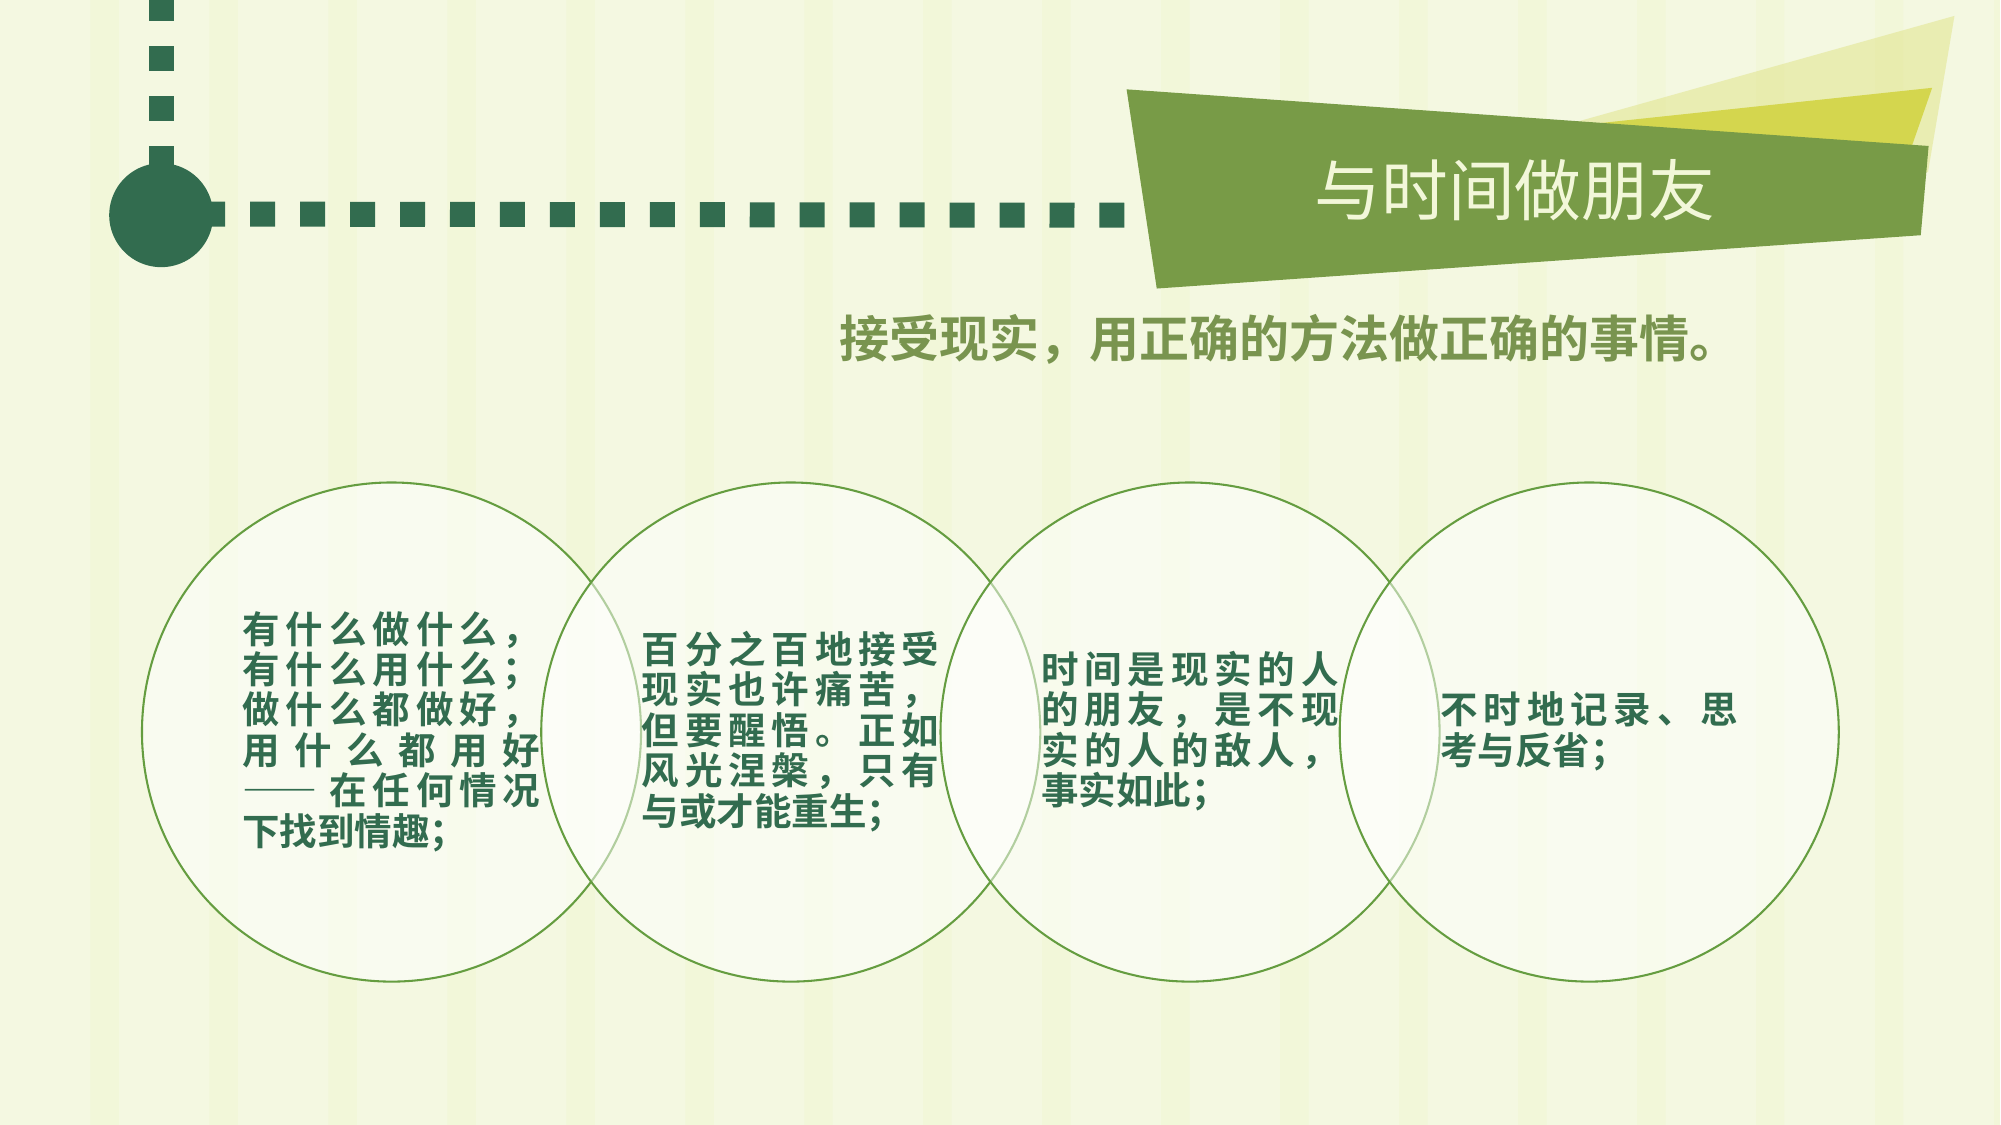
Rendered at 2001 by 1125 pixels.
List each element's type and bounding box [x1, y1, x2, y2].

text_box [0, 0, 1111, 1125]
text_box [1111, 71, 1972, 347]
text_box [162, 0, 1994, 1125]
text_box [141, 285, 1839, 1125]
